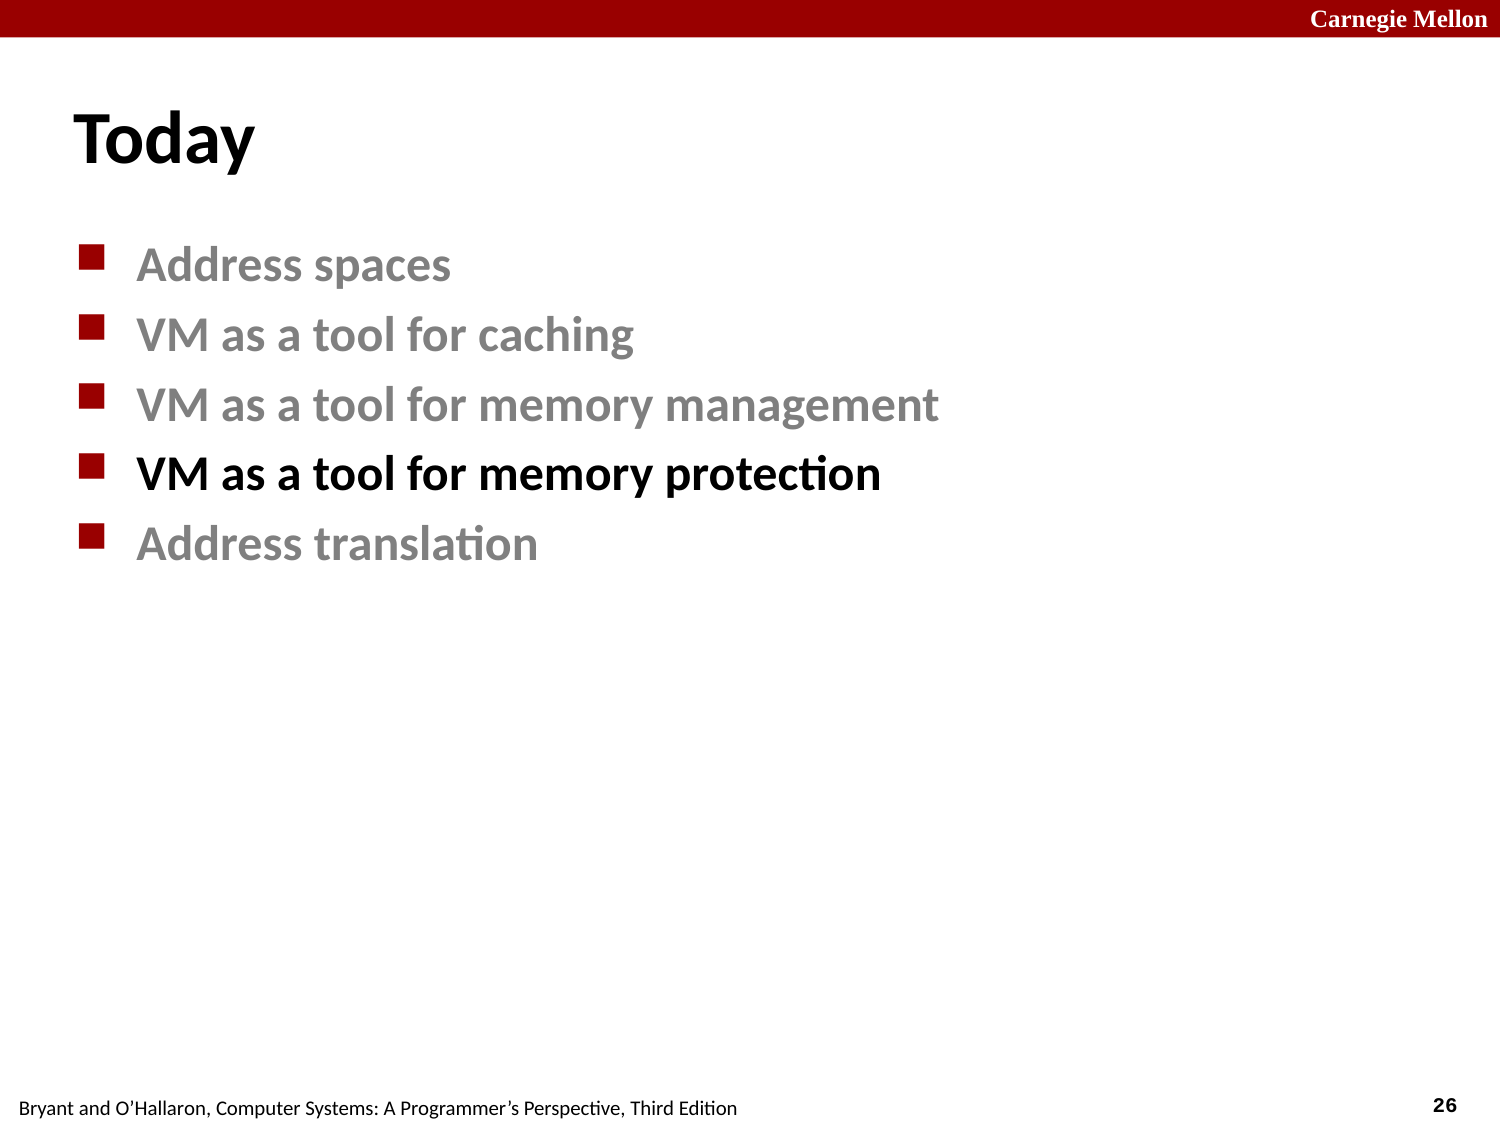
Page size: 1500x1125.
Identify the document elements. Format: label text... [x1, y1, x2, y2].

title Today [58, 71, 1305, 197]
list Address spaces VM as a tool for caching VM as a tool for memory management VM as a tool for memory protection Address translation [64, 223, 1361, 1040]
